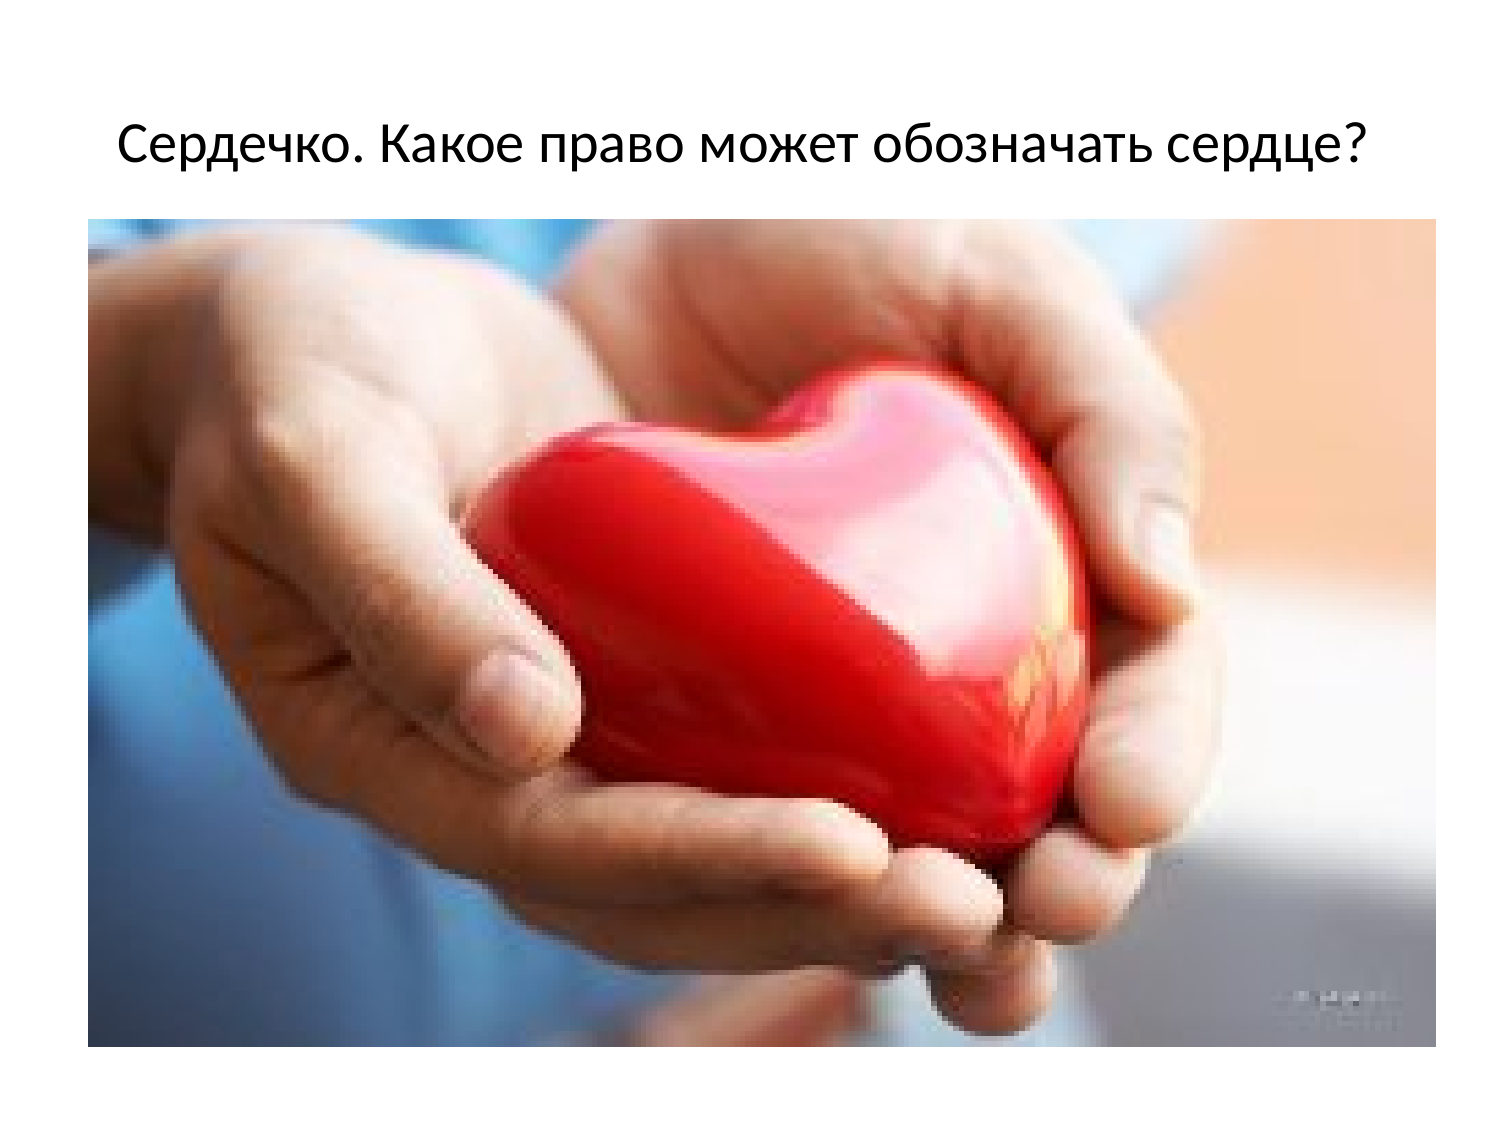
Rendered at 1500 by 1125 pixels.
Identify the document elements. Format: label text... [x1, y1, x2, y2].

title Сердечко. Какое право может обозначать сердце? [75, 45, 1425, 233]
picture [88, 219, 1436, 1047]
